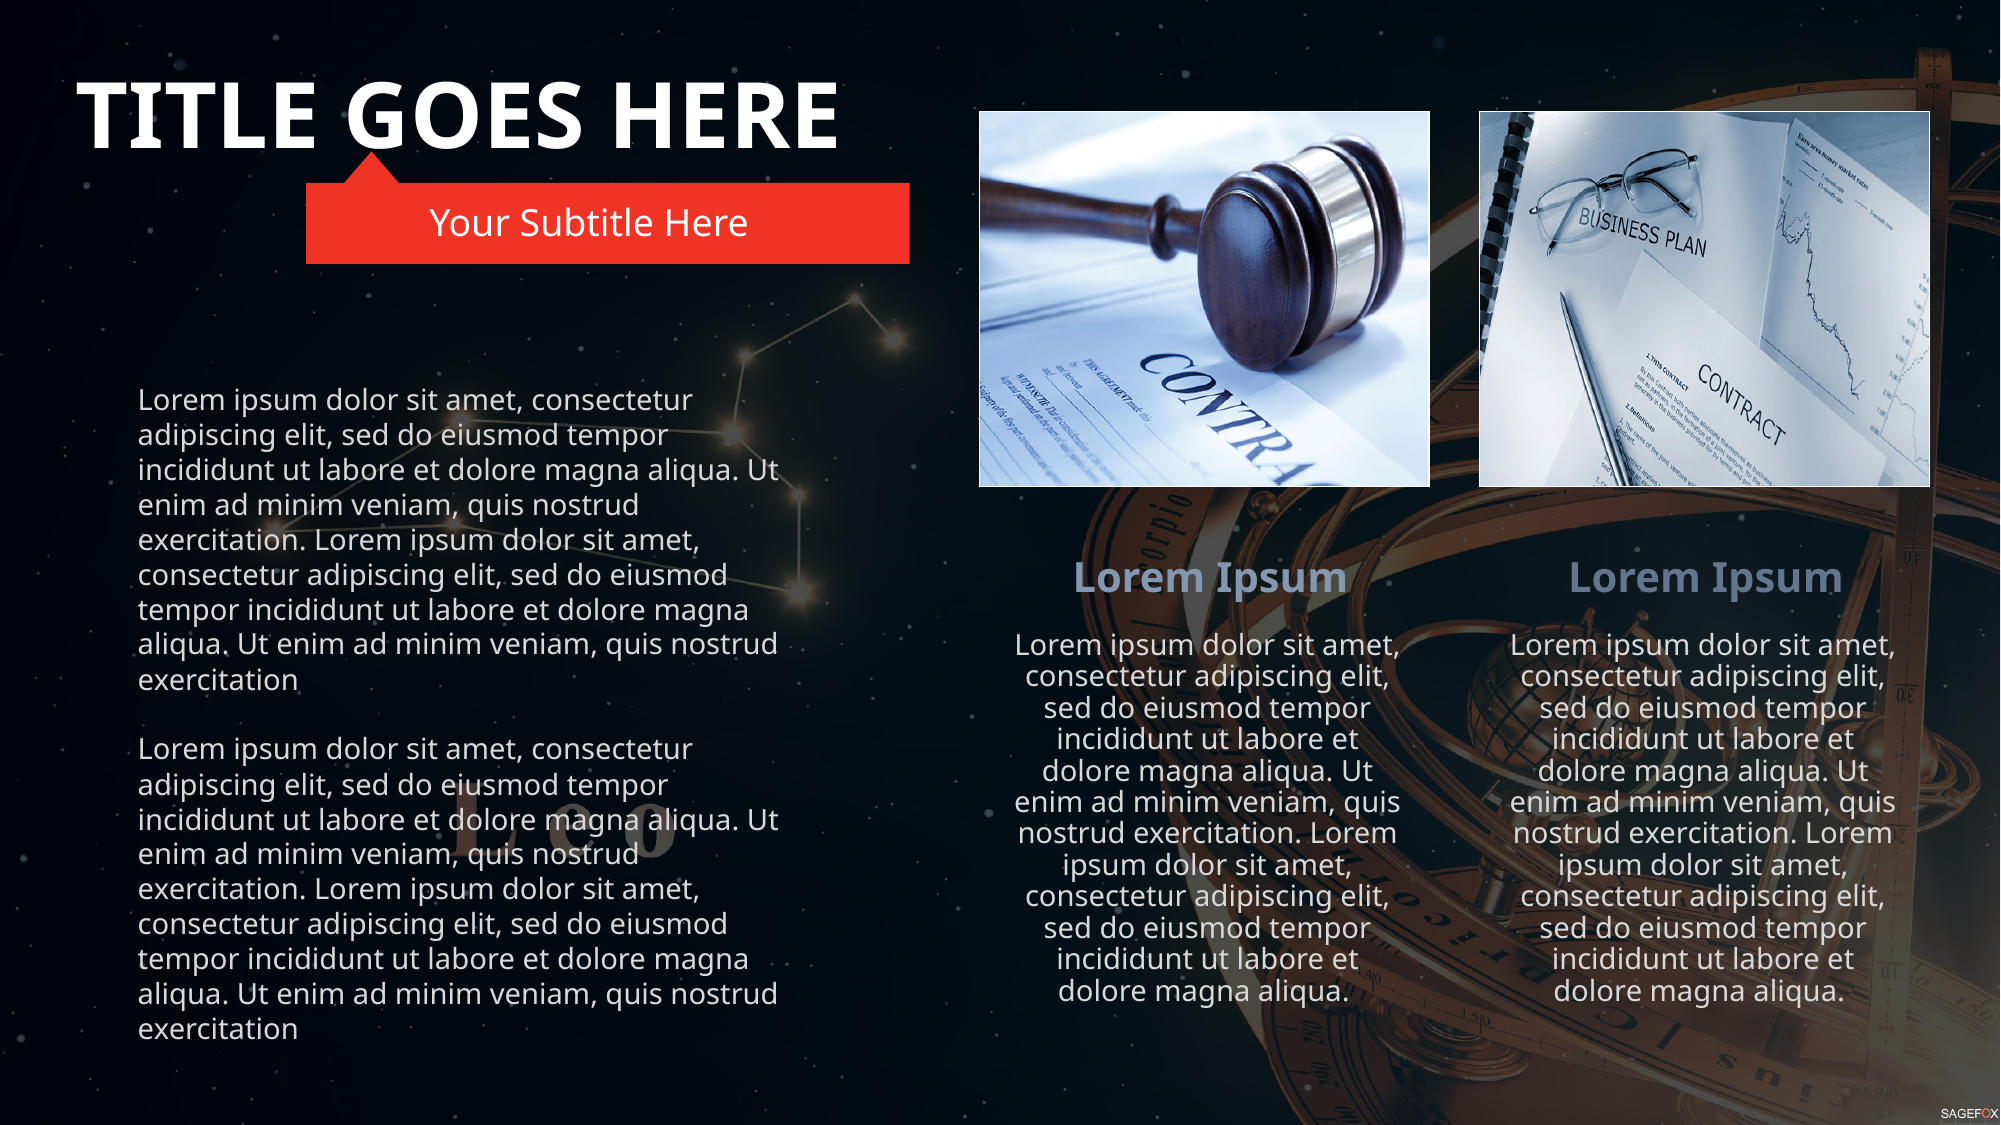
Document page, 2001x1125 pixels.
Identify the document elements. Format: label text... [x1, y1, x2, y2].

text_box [1509, 543, 1900, 1006]
text_box Lorem ipsum dolor sit amet, consectetur adipiscing elit, sed do eiusmod tempor incididunt ut labore et dolore magna aliqua. Ut enim ad minim veniam, quis nostrud exercitation. Lorem ipsum dolor sit amet, consectetur adipiscing elit, sed do eiusmod tempor incididunt ut labore et dolore magna aliqua. Ut enim ad minim veniam, quis nostrud exercitation Lorem ipsum dolor sit amet, consectetur adipiscing elit, sed do eiusmod tempor incididunt ut labore et dolore magna aliqua. Ut enim ad minim veniam, quis nostrud exercitation. Lorem ipsum dolor sit amet, consectetur adipiscing elit, sed do eiusmod tempor incididunt ut labore et dolore magna aliqua. Ut enim ad minim veniam, quis nostrud exercitation [122, 373, 798, 1125]
picture [0, 0, 2001, 1125]
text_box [306, 151, 910, 264]
text_box [1478, 110, 1930, 487]
text_box [978, 110, 1430, 487]
text_box TITLE GOES HERE [60, 49, 965, 175]
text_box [1013, 543, 1404, 1006]
